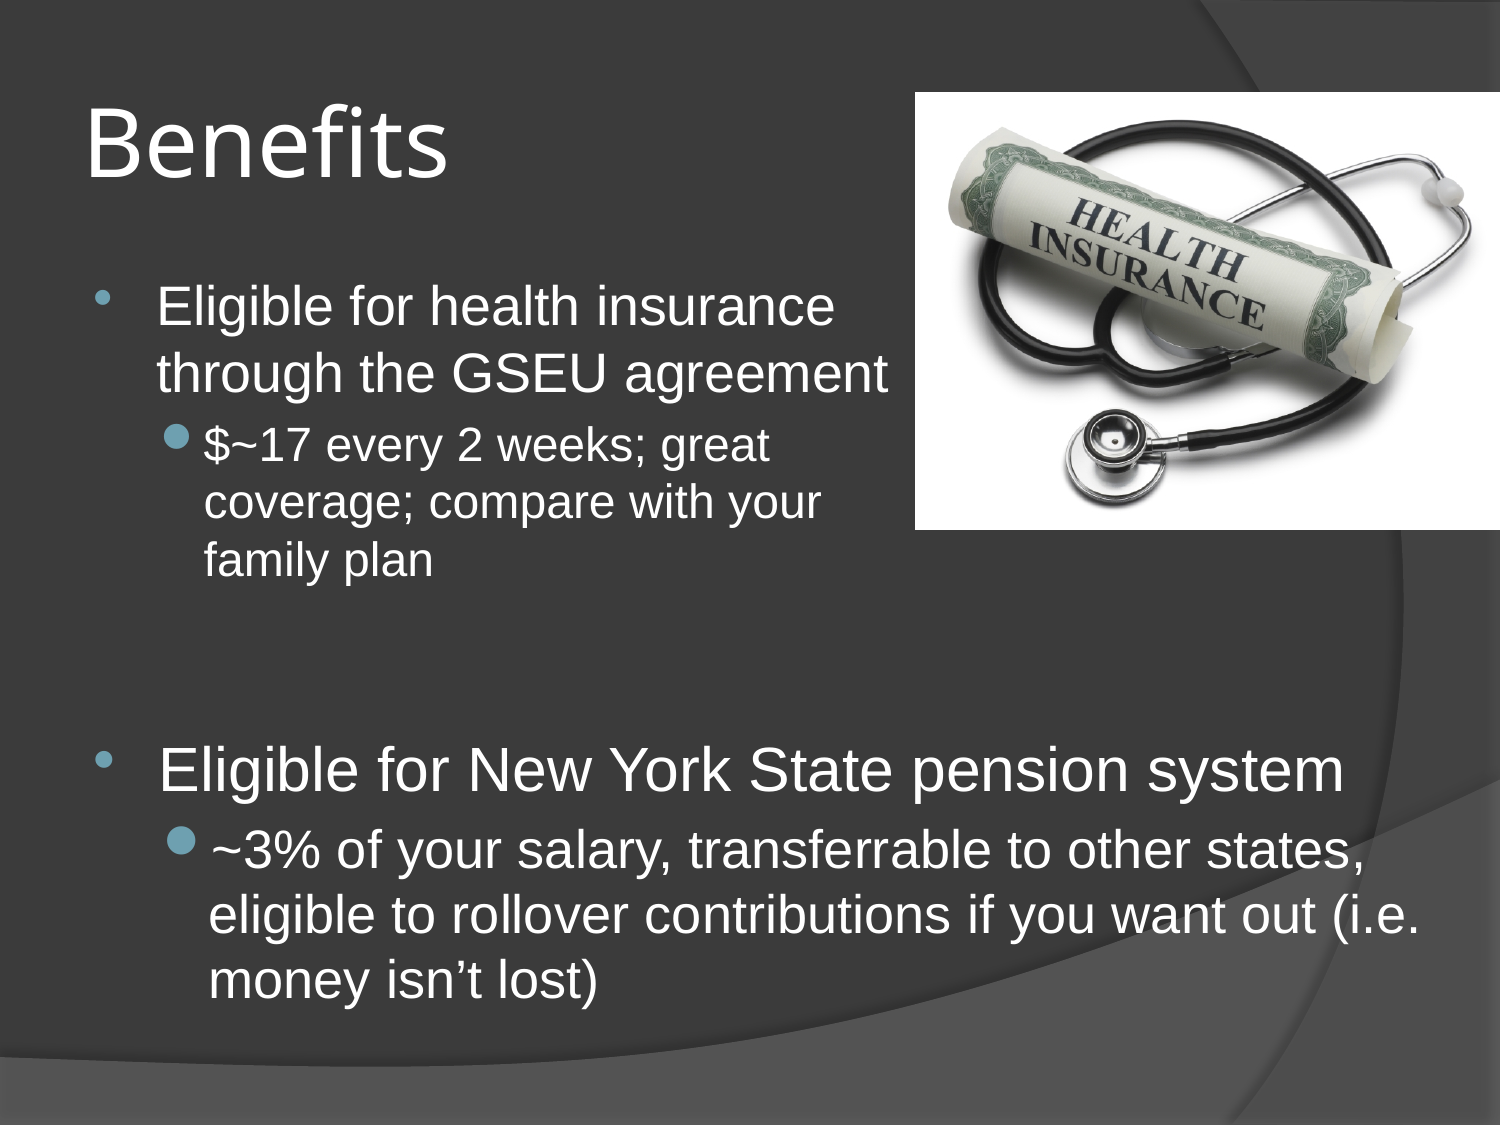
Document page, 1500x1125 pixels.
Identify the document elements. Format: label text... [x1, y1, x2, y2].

title Benefits [75, 45, 1300, 233]
picture [915, 92, 1500, 530]
text_box Eligible for New York State pension system ~3% of your salary, transferrable to other states, eligible to rollover contributions if you want out (i.e. money isn’t lost) [74, 721, 1449, 1125]
list Eligible for health insurance through the GSEU agreement $~17 every 2 weeks; great coverage; compare with your family plan [75, 262, 916, 656]
